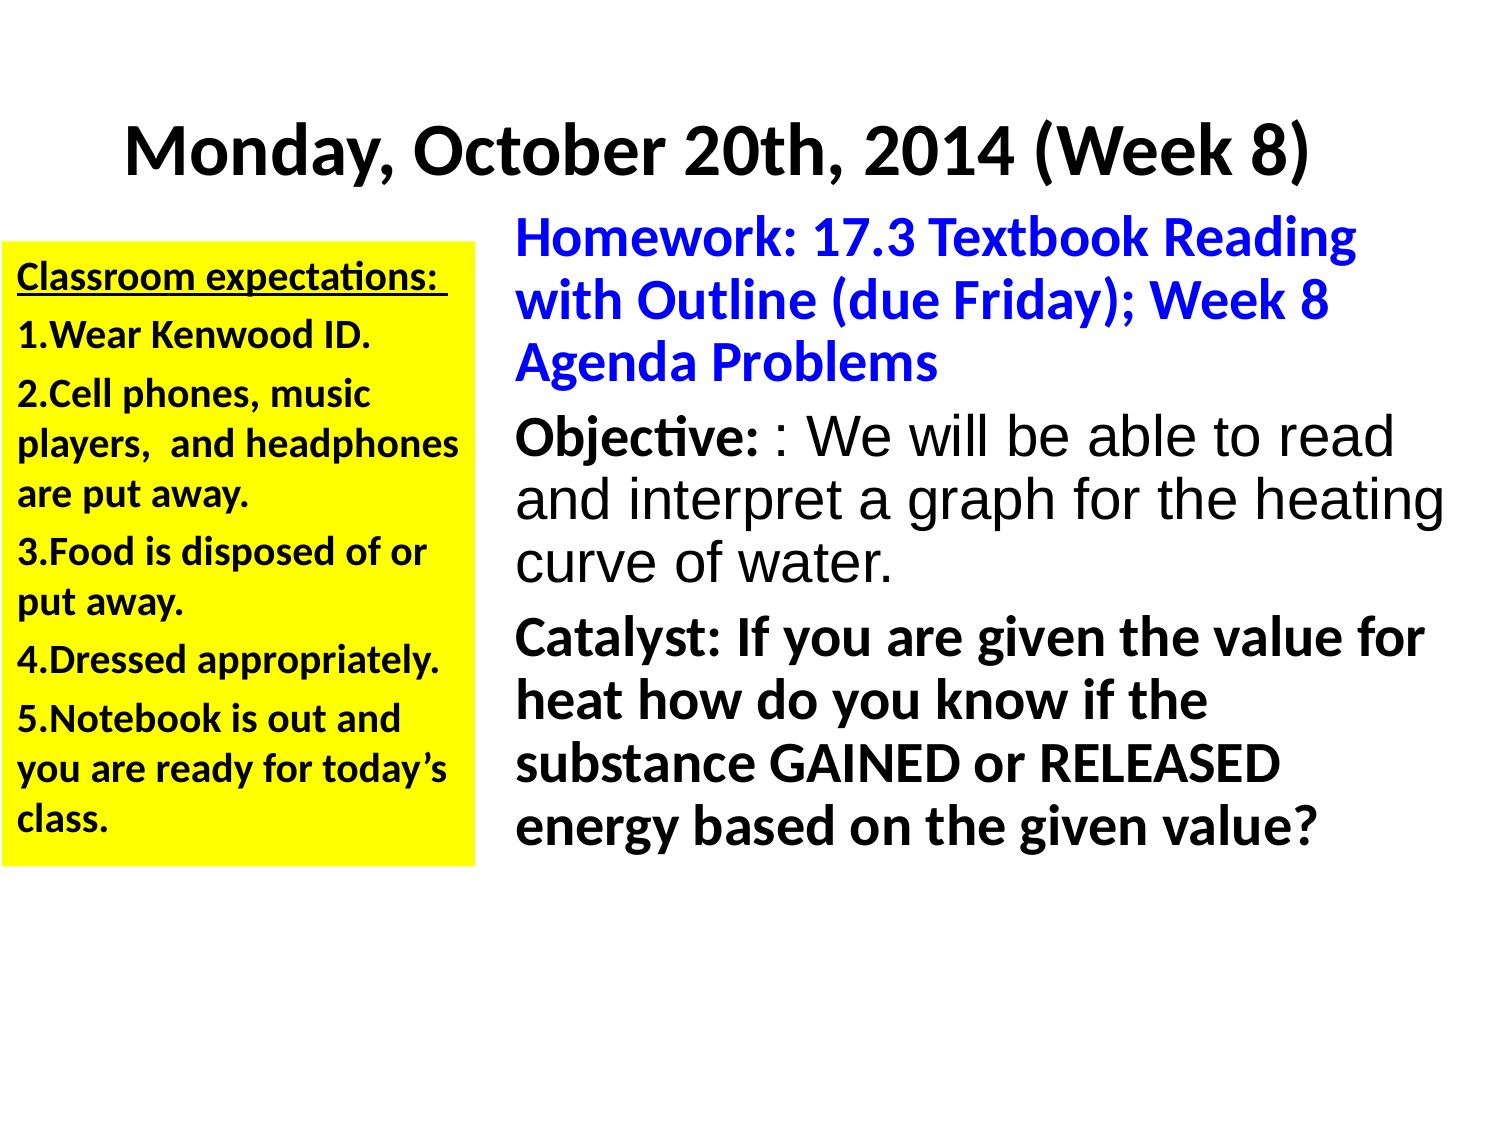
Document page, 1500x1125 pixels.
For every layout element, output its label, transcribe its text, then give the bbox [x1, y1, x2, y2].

list Classroom expectations: Wear Kenwood ID. Cell phones, music players, and headphones are put away. Food is disposed of or put away. Dressed appropriately. Notebook is out and you are ready for today’s class. [1, 241, 475, 867]
title Monday, October 20th, 2014 (Week 8) [24, 34, 1413, 199]
list Homework: 17.3 Textbook Reading with Outline (due Friday); Week 8 Agenda Problems Objective: : We will be able to read and interpret a graph for the heating curve of water. Catalyst: If you are given the value for heat how do you know if the substance GAINED or RELEASED energy based on the given value? [500, 198, 1470, 1125]
